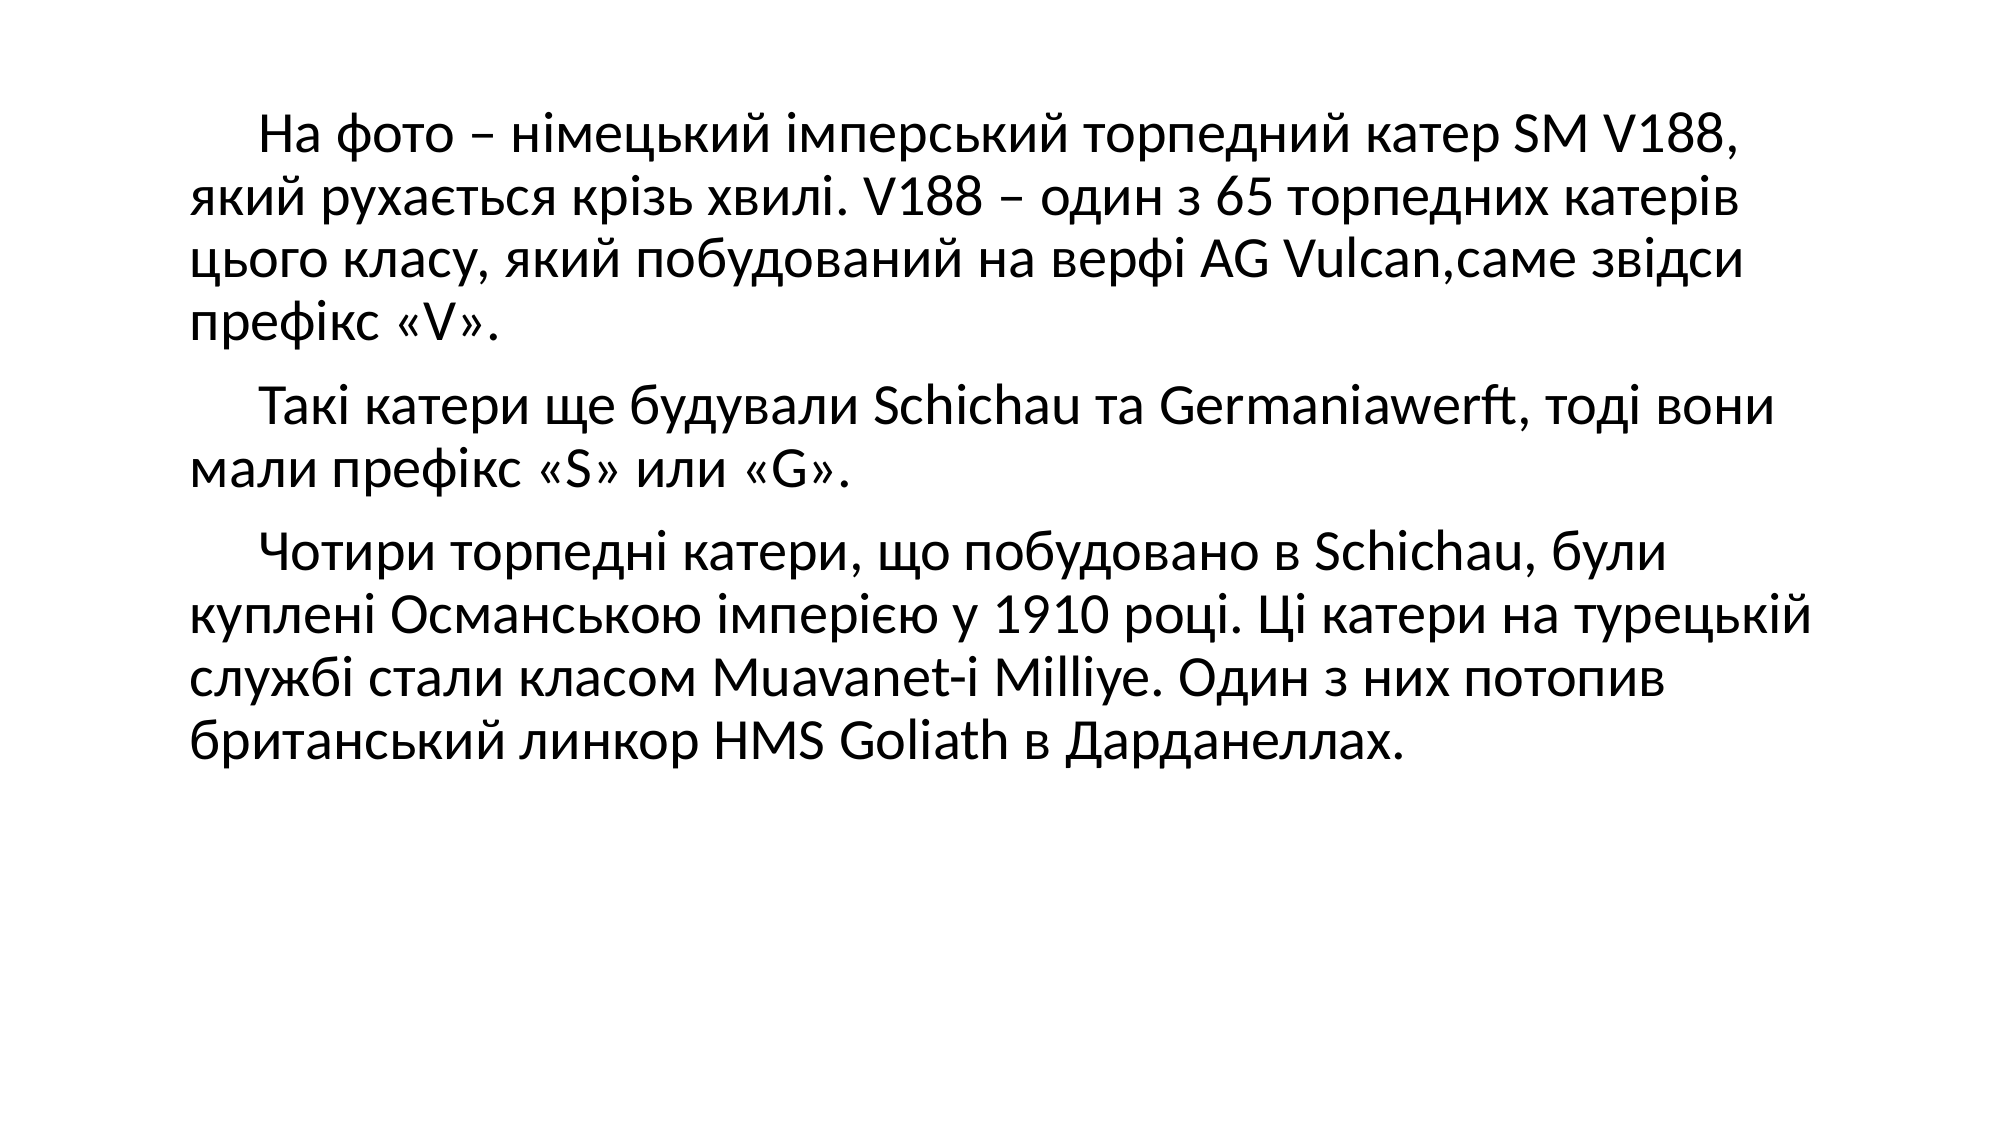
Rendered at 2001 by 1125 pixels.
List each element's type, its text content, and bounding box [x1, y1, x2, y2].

list На фото – німецький імперський торпедний катер SM V188, який рухається крізь хвилі. V188 – один з 65 торпедних катерів цього класу, який побудований на верфі AG Vulcan,саме звідси префікс «V». Такі катери ще будували Schichau та Germaniawerft, тоді вони мали префікс «S» или «G». Чотири торпедні катери, що побудовано в Schichau, були куплені Османською імперією у 1910 році. Ці катери на турецькій службі стали класом Muavanet-i Milliye. Один з них потопив британський линкор HMS Goliath в Дарданеллах. [137, 94, 1863, 1014]
